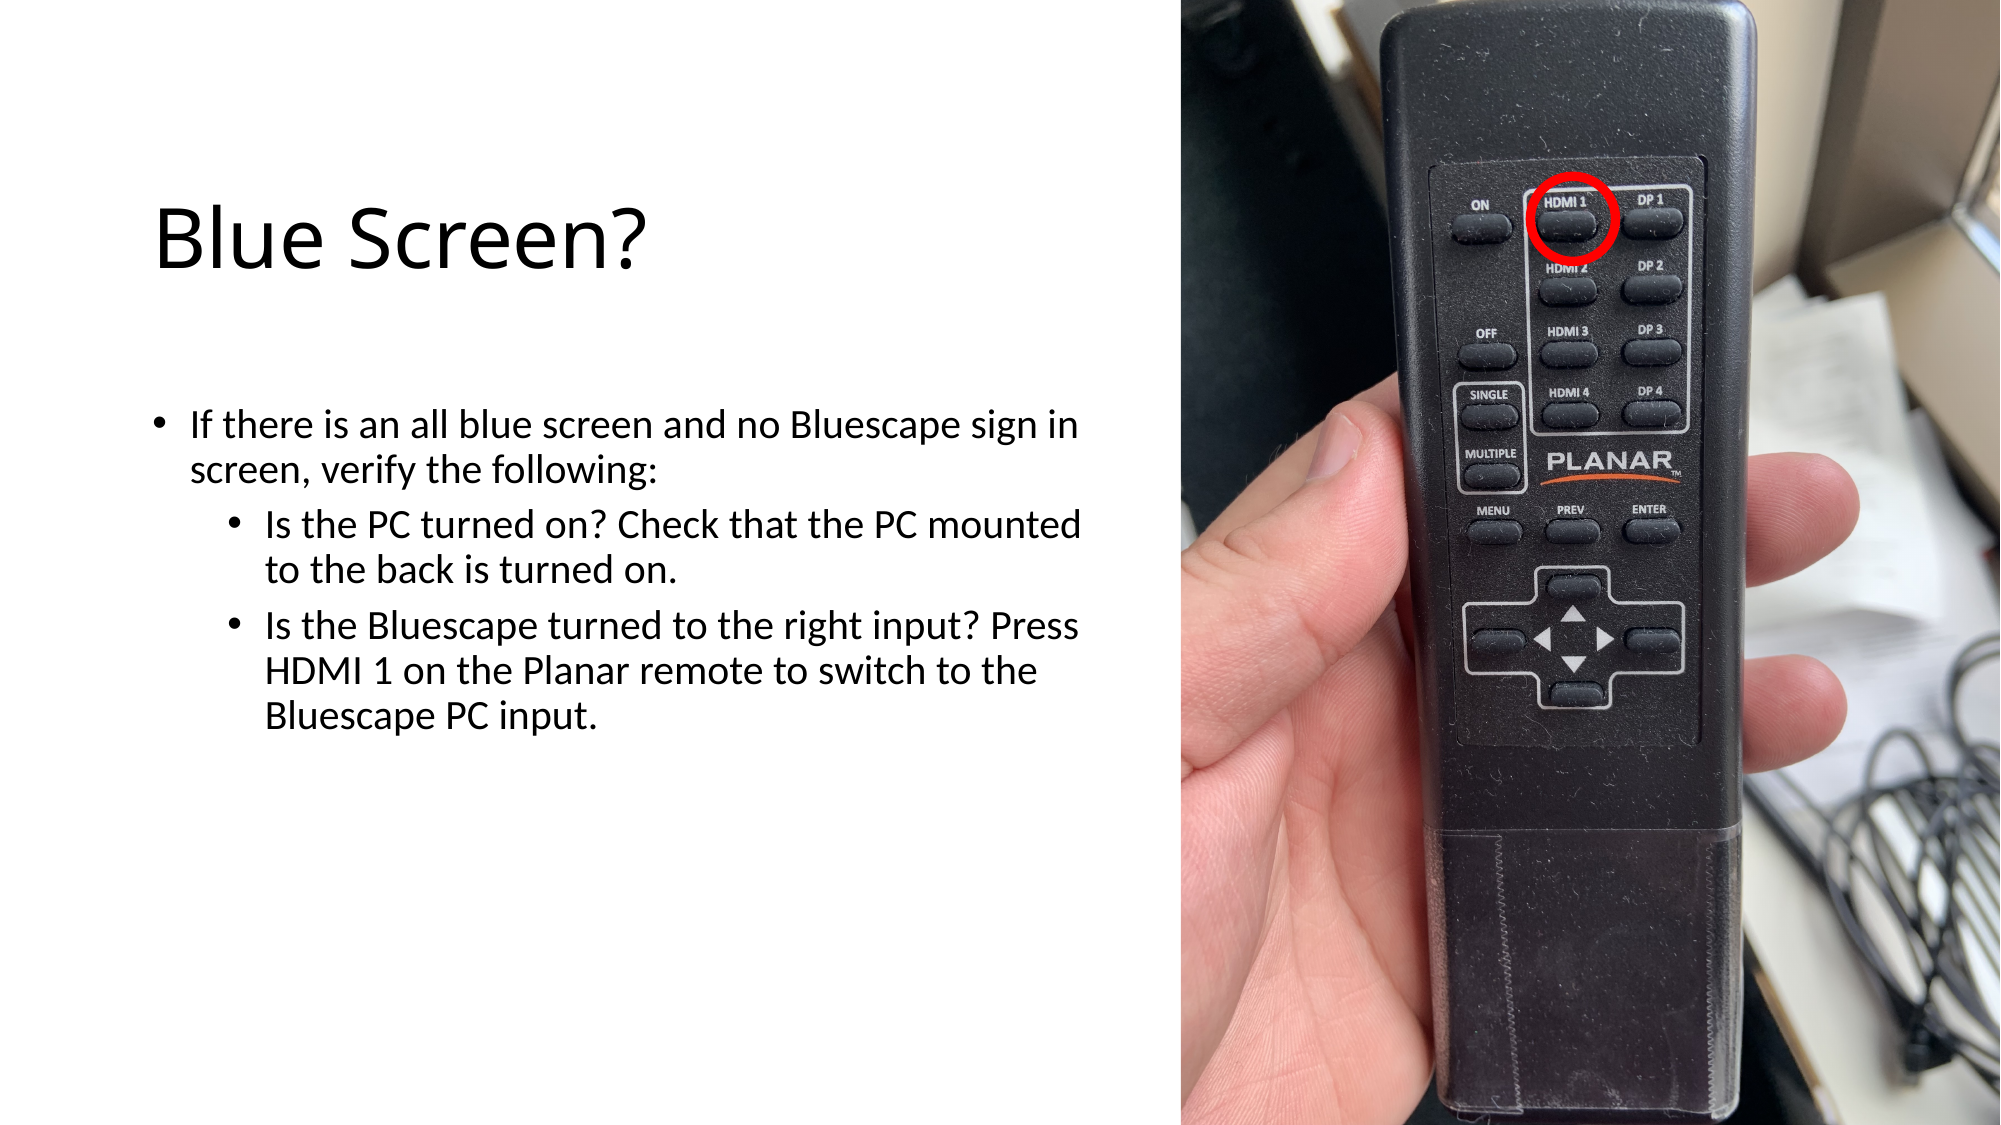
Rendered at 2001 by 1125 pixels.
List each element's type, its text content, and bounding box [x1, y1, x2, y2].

list If there is an all blue screen and no Bluescape sign in screen, verify the following: Is the PC turned on? Check that the PC mounted to the back is turned on. Is the Bluescape turned to the right input? Press HDMI 1 on the Planar remote to switch to the Bluescape PC input. [137, 394, 1122, 1007]
title Blue Screen? [137, 118, 1122, 365]
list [1180, 0, 2000, 1125]
text_box [0, 0, 1180, 1125]
